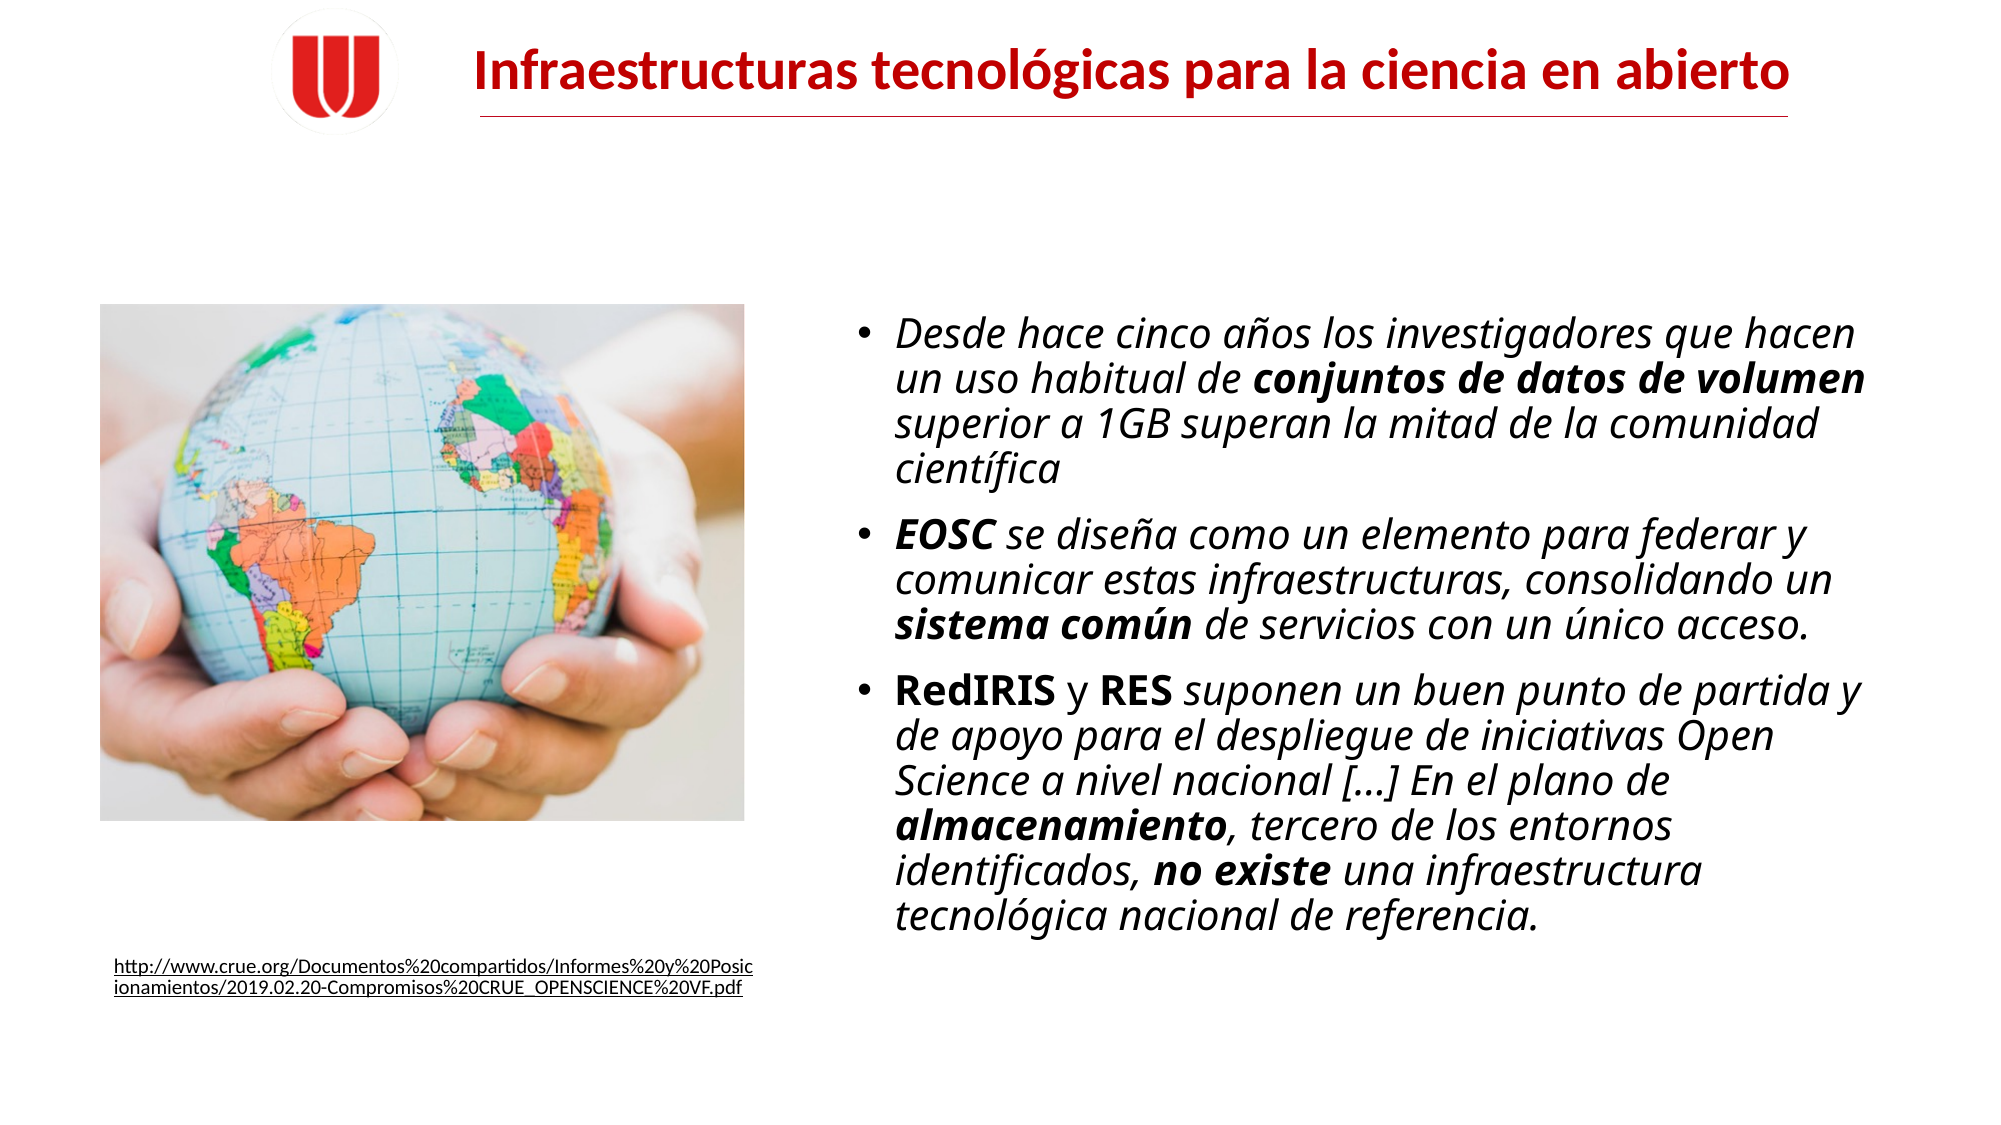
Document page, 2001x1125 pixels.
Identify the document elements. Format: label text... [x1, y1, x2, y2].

text_box http://www.crue.org/Documentos%20compartidos/Informes%20y%20Posicionamientos/2019.02.20-Compromisos%20CRUE_OPENSCIENCE%20VF.pdf [26, 945, 771, 1010]
picture [100, 304, 745, 821]
list Infraestructuras tecnológicas para la ciencia en abierto [458, 31, 1819, 157]
list Desde hace cinco años los investigadores que hacen un uso habitual de conjuntos de datos de volumen superior a 1GB superan la mitad de la comunidad científica EOSC se diseña como un elemento para federar y comunicar estas infraestructuras, consolidando un sistema común de servicios con un único acceso. RedIRIS y RES suponen un buen punto de partida y de apoyo para el despliegue de iniciativas Open Science a nivel nacional […] En el plano de almacenamiento, tercero de los entornos identificados, no existe una infraestructura tecnológica nacional de referencia. [842, 304, 1900, 946]
picture [271, 8, 399, 135]
